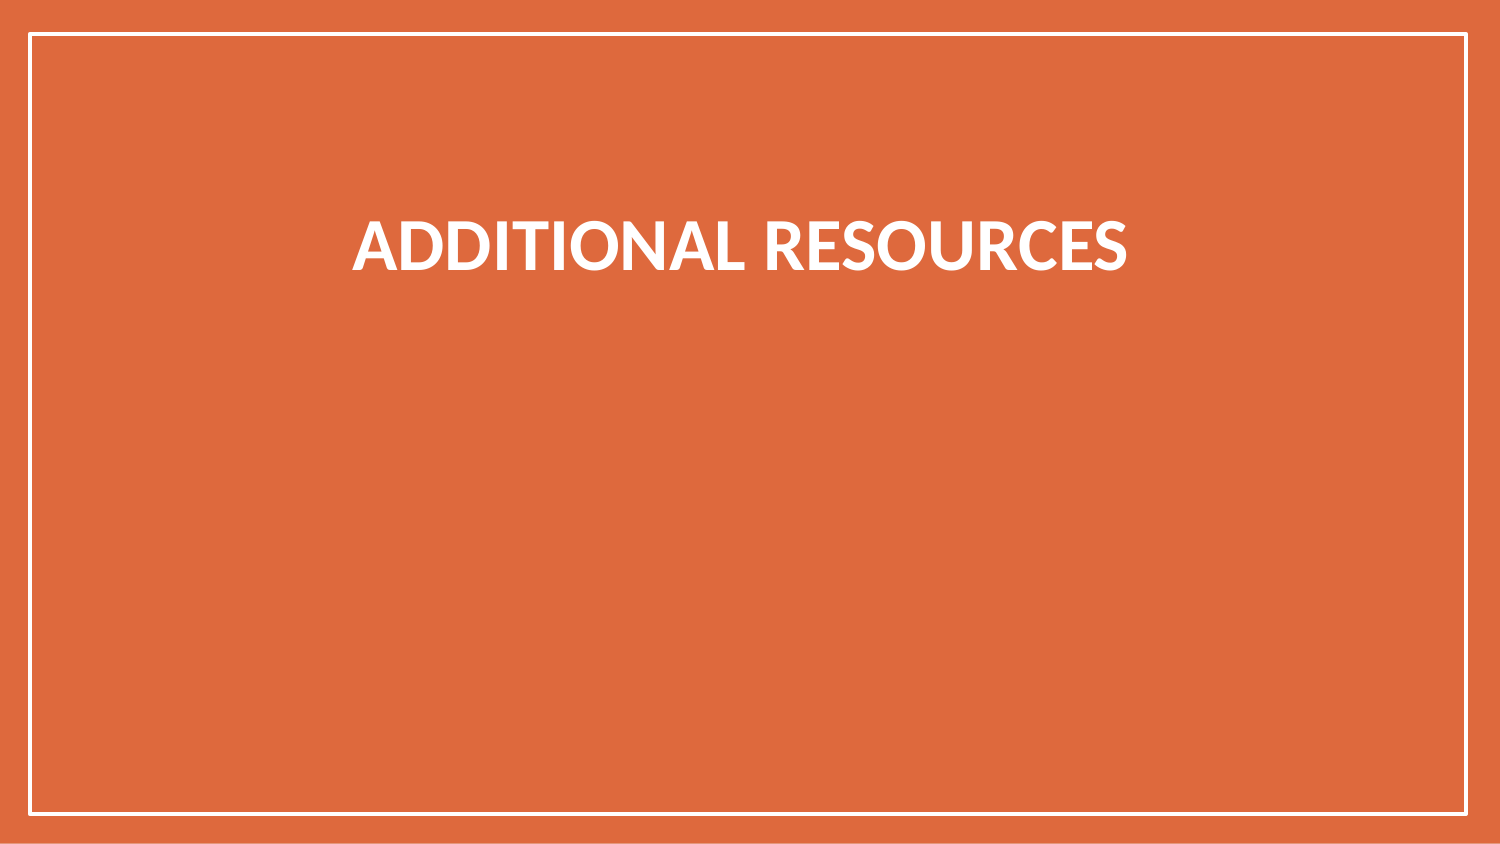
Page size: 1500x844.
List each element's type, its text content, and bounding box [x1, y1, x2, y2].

text_box Additional resources [337, 188, 1163, 294]
